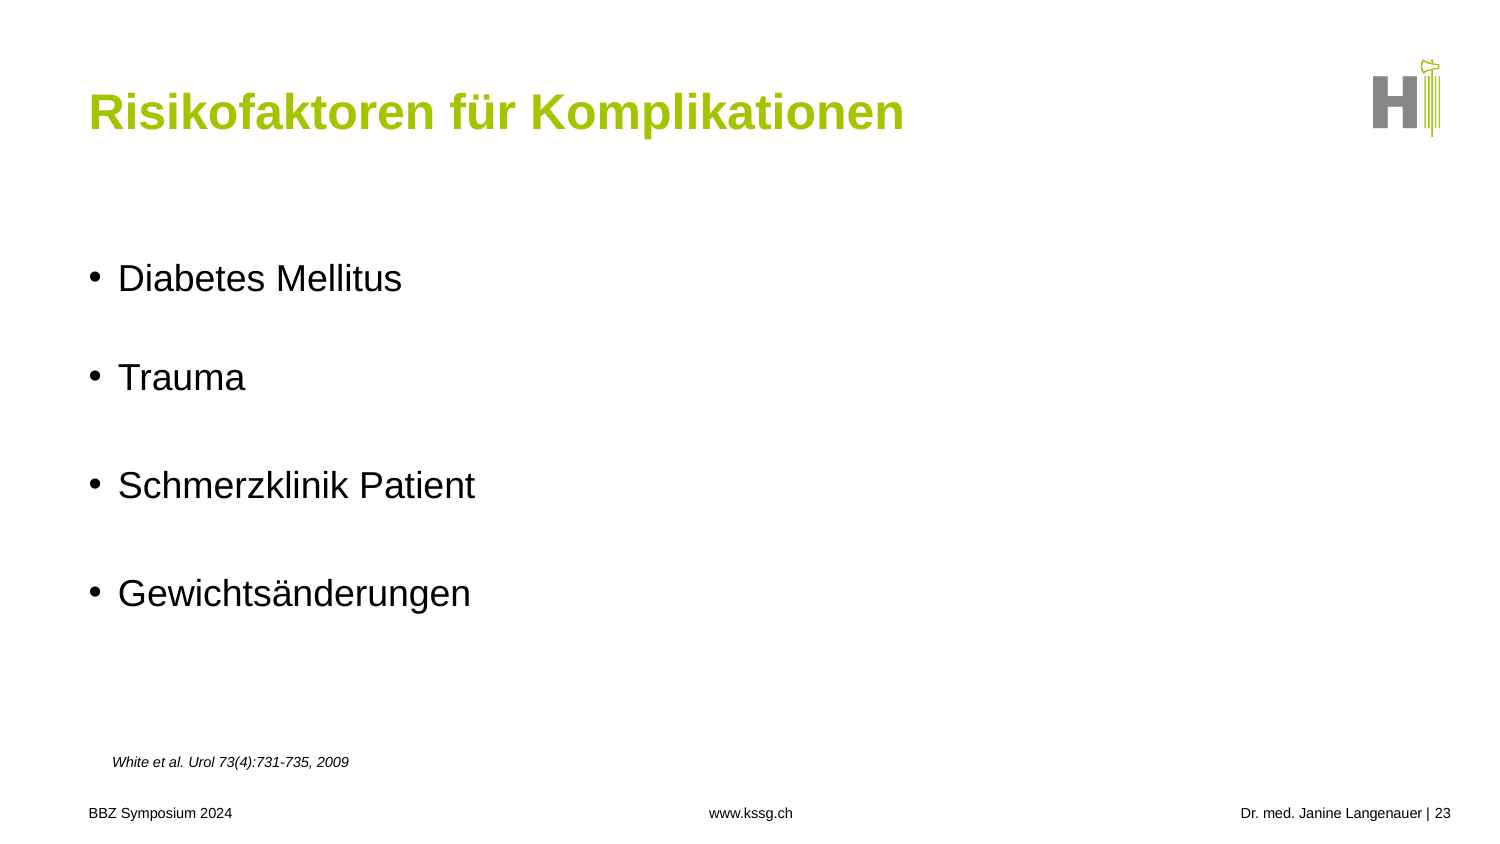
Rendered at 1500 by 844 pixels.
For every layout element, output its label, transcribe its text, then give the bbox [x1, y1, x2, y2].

text_box White et al. Urol 73(4):731-735, 2009 [112, 752, 396, 777]
list Diabetes Mellitus Trauma Schmerzklinik Patient Gewichtsänderungen [88, 245, 1435, 777]
title Risikofaktoren für Komplikationen [88, 79, 1300, 198]
picture [1373, 59, 1440, 137]
